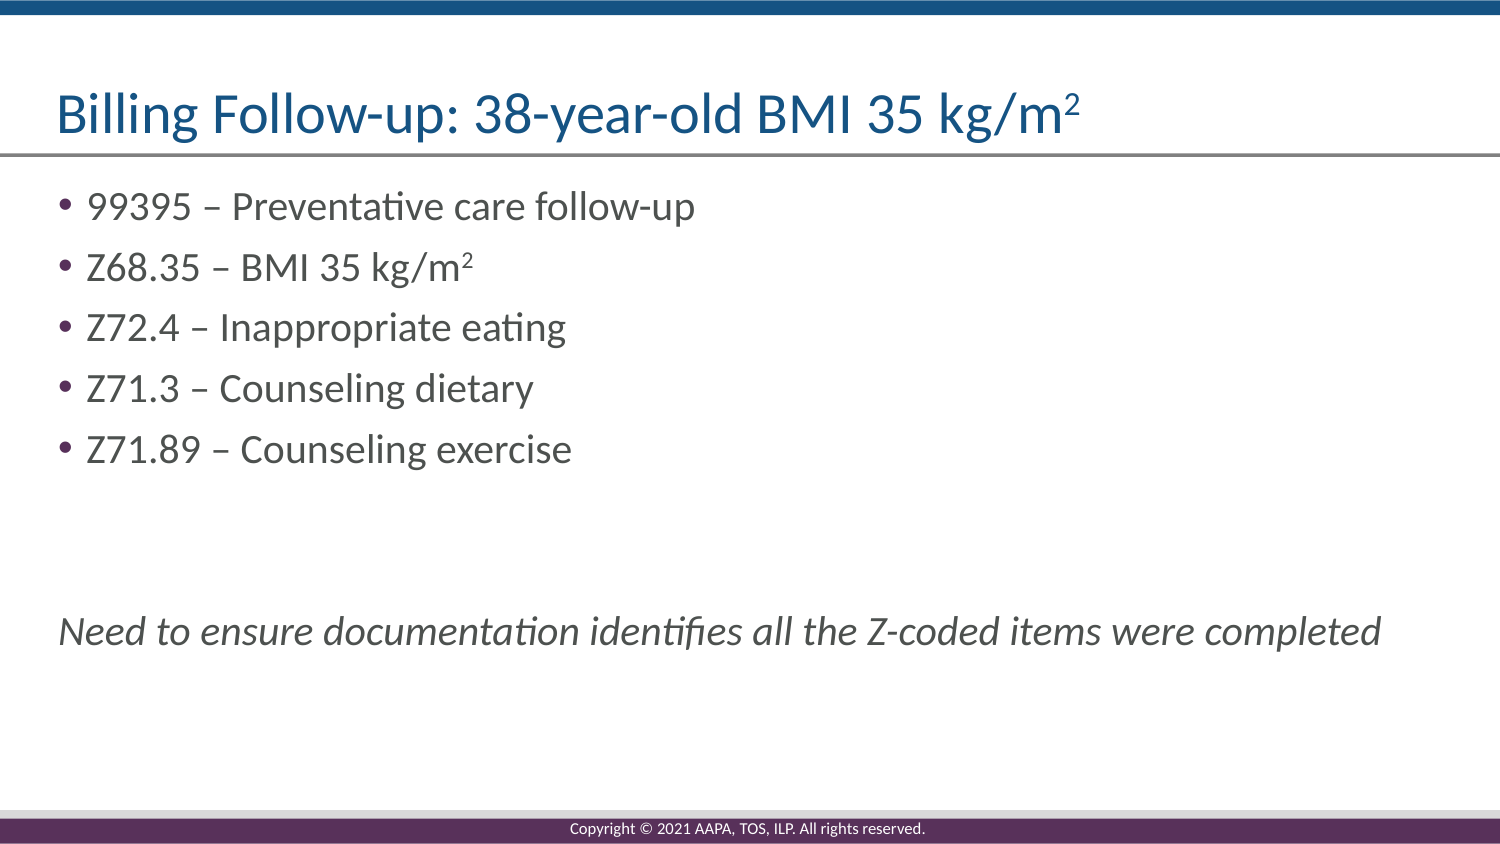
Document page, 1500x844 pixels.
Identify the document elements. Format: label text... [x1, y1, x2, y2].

title Billing Follow-up: 38-year-old BMI 35 kg/m2 [41, 0, 1431, 154]
list 99395 – Preventative care follow-up Z68.35 – BMI 35 kg/m2 Z72.4 – Inappropriate eating Z71.3 – Counseling dietary Z71.89 – Counseling exercise Need to ensure documentation identifies all the Z-coded items were completed [43, 177, 1439, 770]
